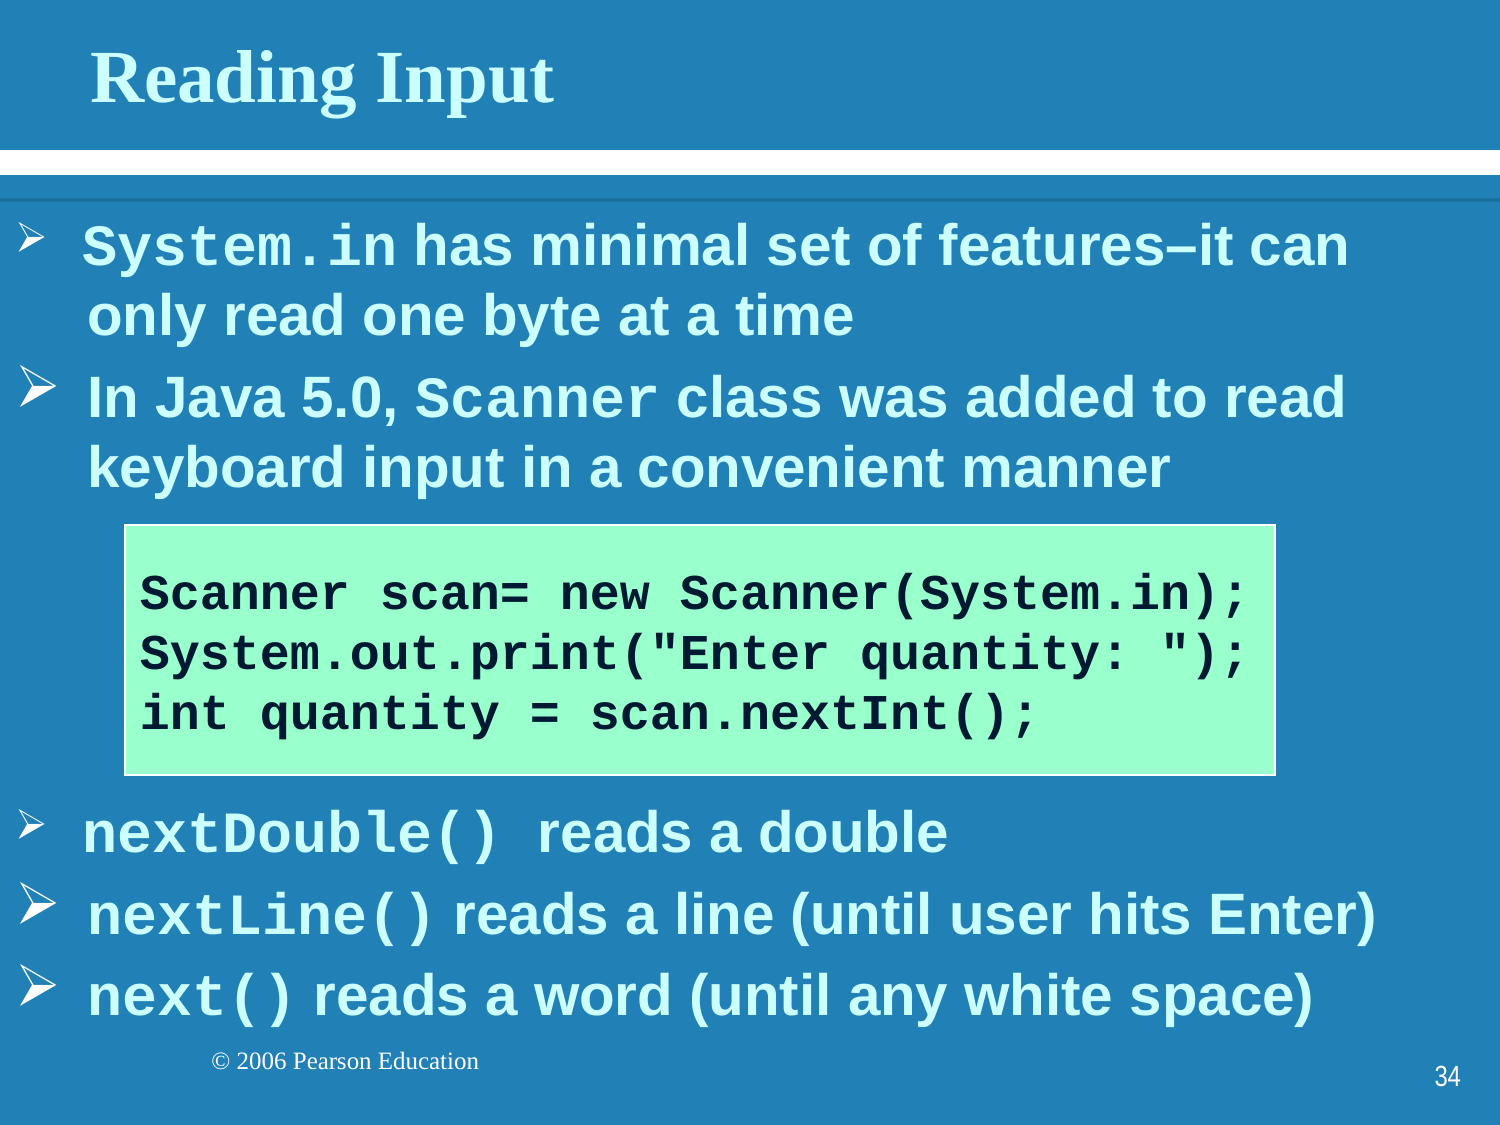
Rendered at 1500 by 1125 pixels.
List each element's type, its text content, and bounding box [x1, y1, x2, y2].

text_box Scanner scan= new Scanner(System.in); System.out.print("Enter quantity: "); int quantity = scan.nextInt(); [125, 525, 1275, 775]
list System.in has minimal set of features–it can only read one byte at a time In Java 5.0, Scanner class was added to read keyboard input in a convenient manner nextDouble() reads a double nextLine() reads a line (until user hits Enter) next() reads a word (until any white space) [0, 199, 1500, 1076]
slide_number 34 [1163, 1076, 1477, 1101]
title Reading Input [74, 0, 1426, 126]
